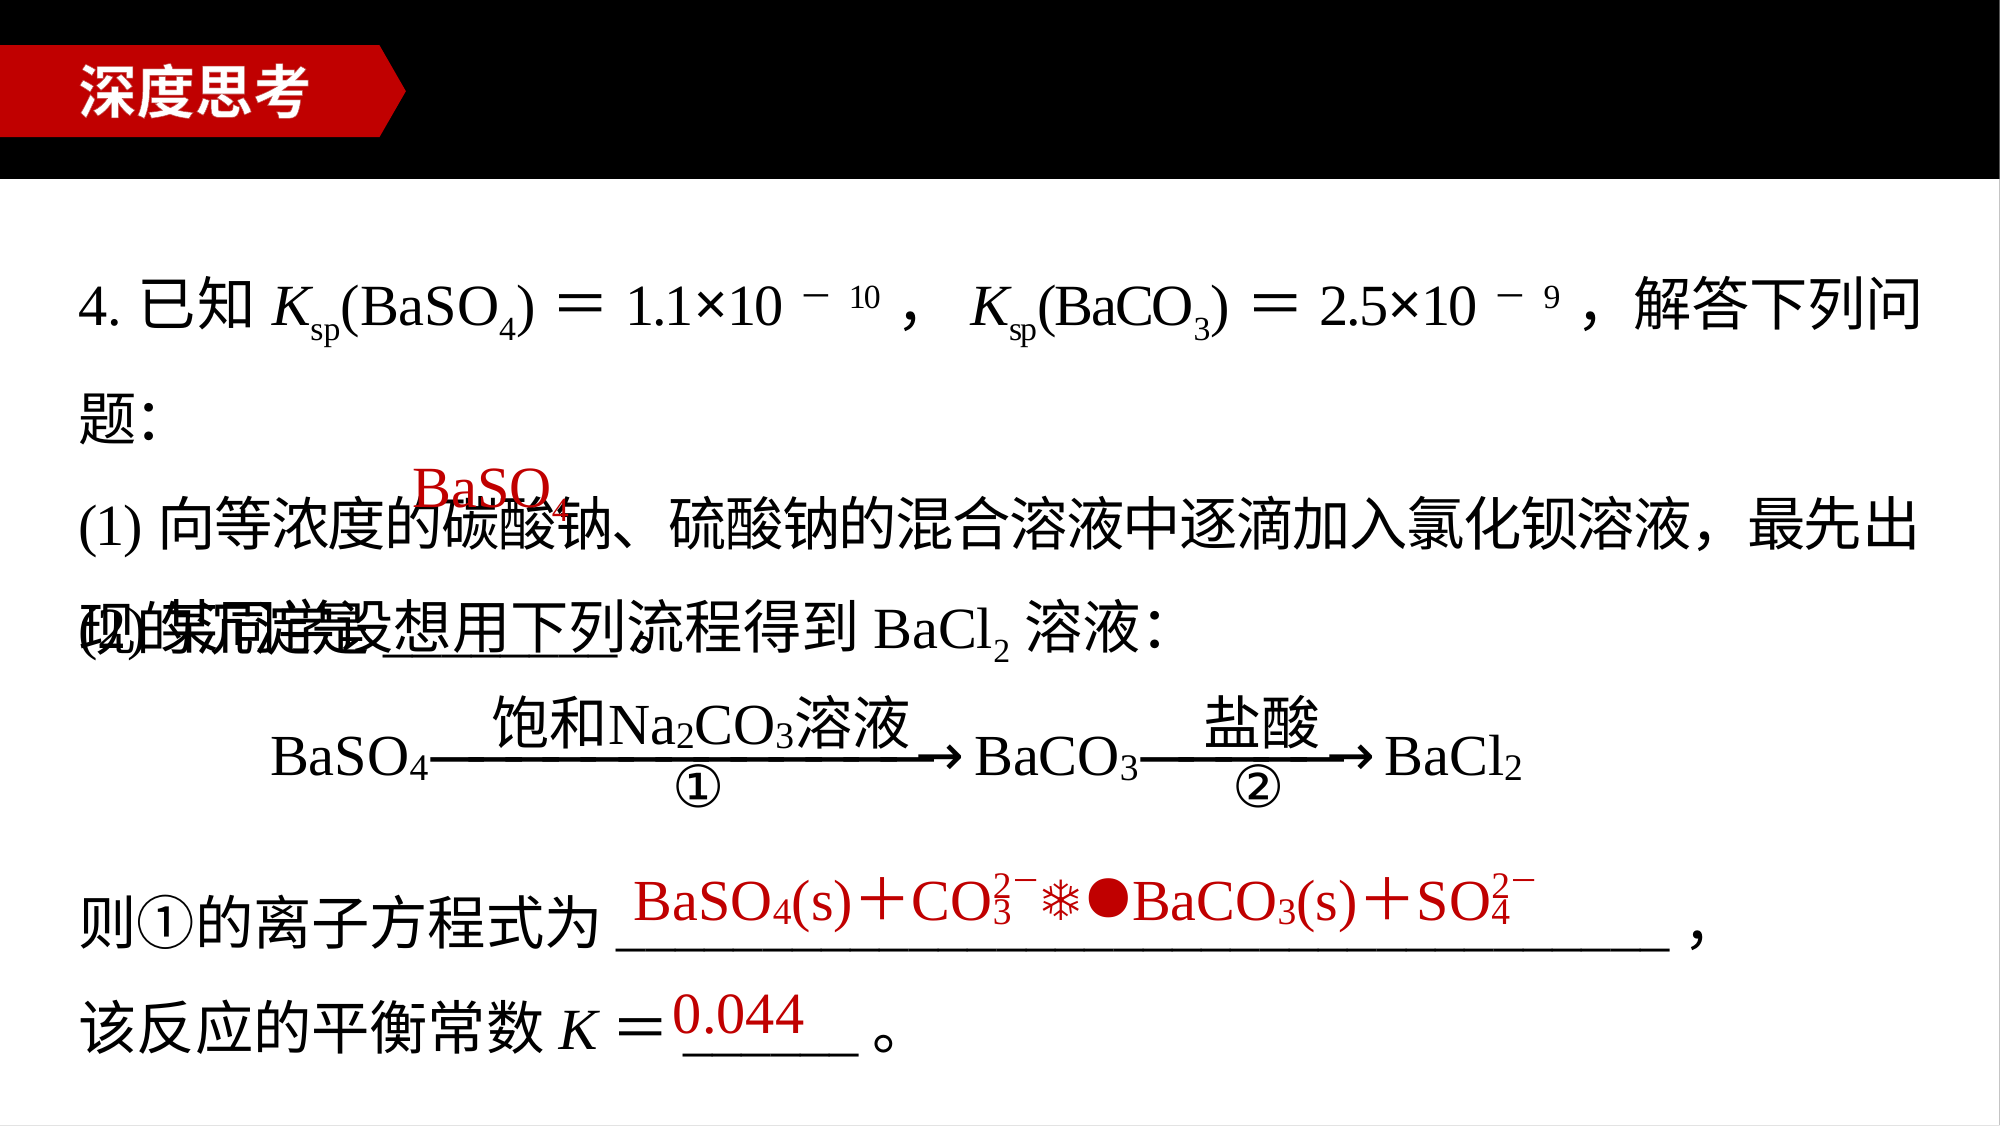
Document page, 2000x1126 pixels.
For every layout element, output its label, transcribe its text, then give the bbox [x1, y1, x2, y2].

text_box (2)某同学设想用下列流程得到BaCl2溶液： [63, 542, 1936, 677]
text_box 则①的离子方程式为____________________________________， 该反应的平衡常数K＝______。 [63, 843, 1936, 1069]
text_box BaSO4 [398, 441, 584, 536]
text_box 4.已知Ksp(BaSO4)＝1.1×10－10，Ksp(BaCO3)＝2.5×10－9，解答下列问题： (1)向等浓度的碳酸钠、硫酸钠的混合溶液中逐滴加入氯化钡溶液，最先出现的沉淀是________。 [63, 220, 1936, 542]
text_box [269, 672, 1730, 854]
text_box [633, 853, 1676, 980]
text_box 0.044 [658, 986, 820, 1053]
